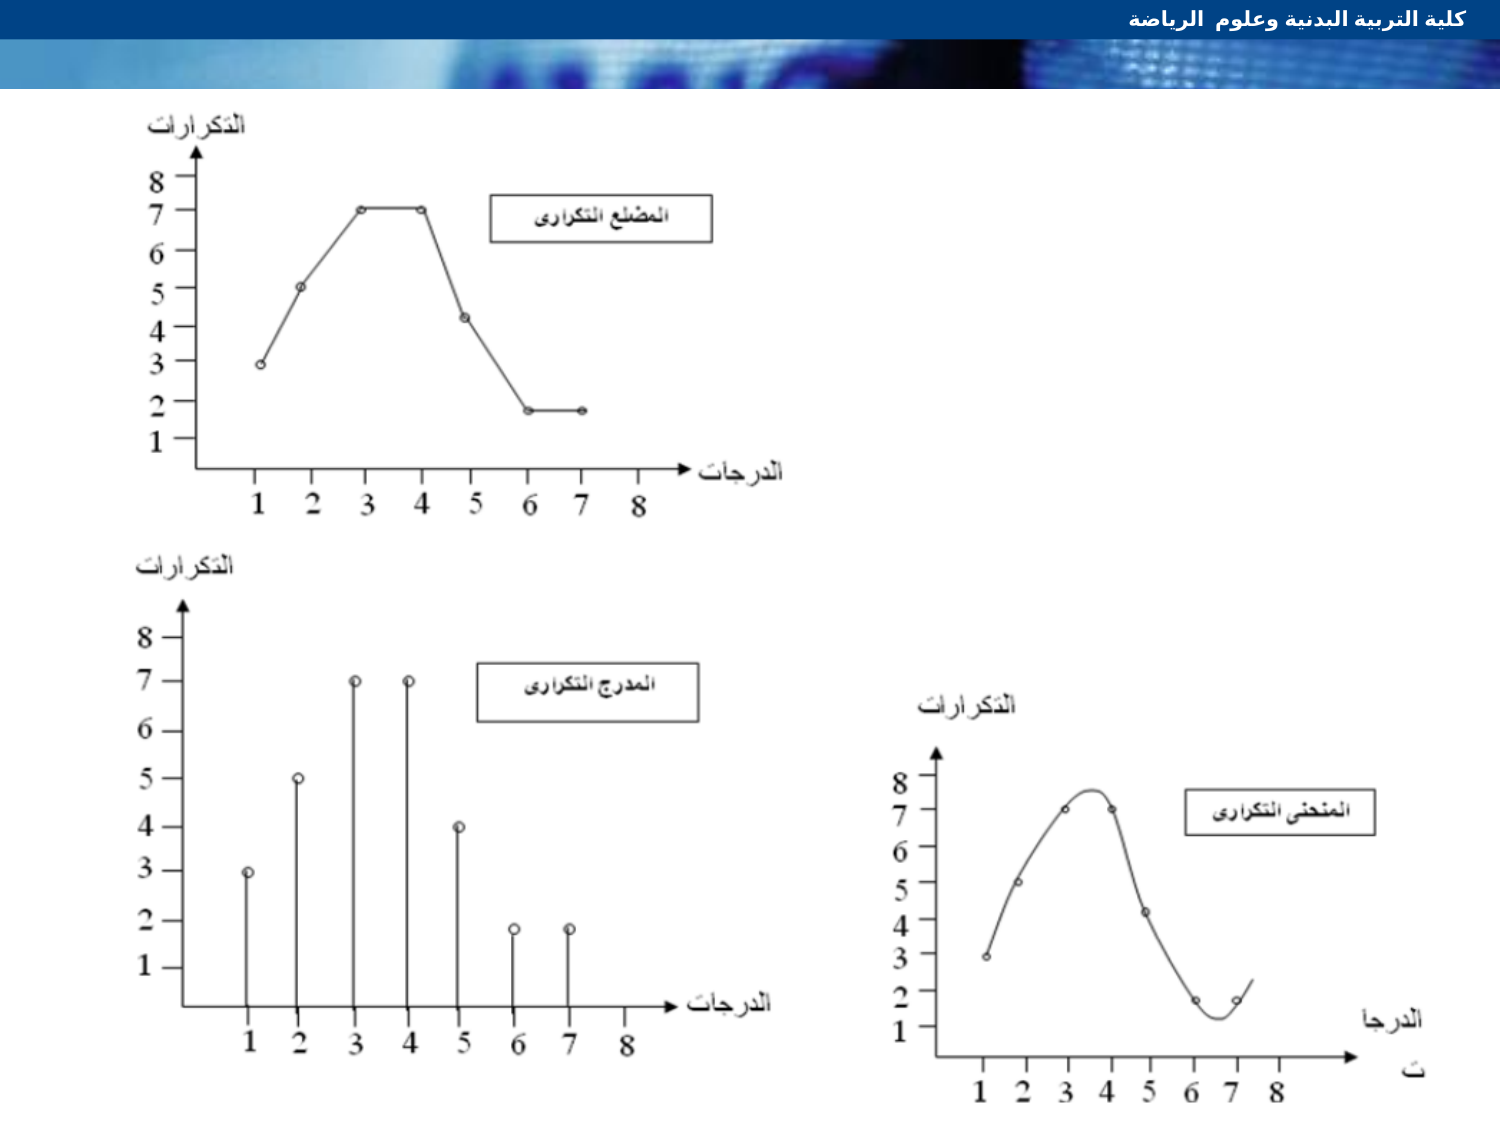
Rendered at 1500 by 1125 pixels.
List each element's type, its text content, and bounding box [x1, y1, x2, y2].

picture [0, 40, 1500, 89]
footer كلية التربية البدنية وعلوم الرياضة [1005, 0, 1482, 36]
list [0, 89, 1500, 1125]
